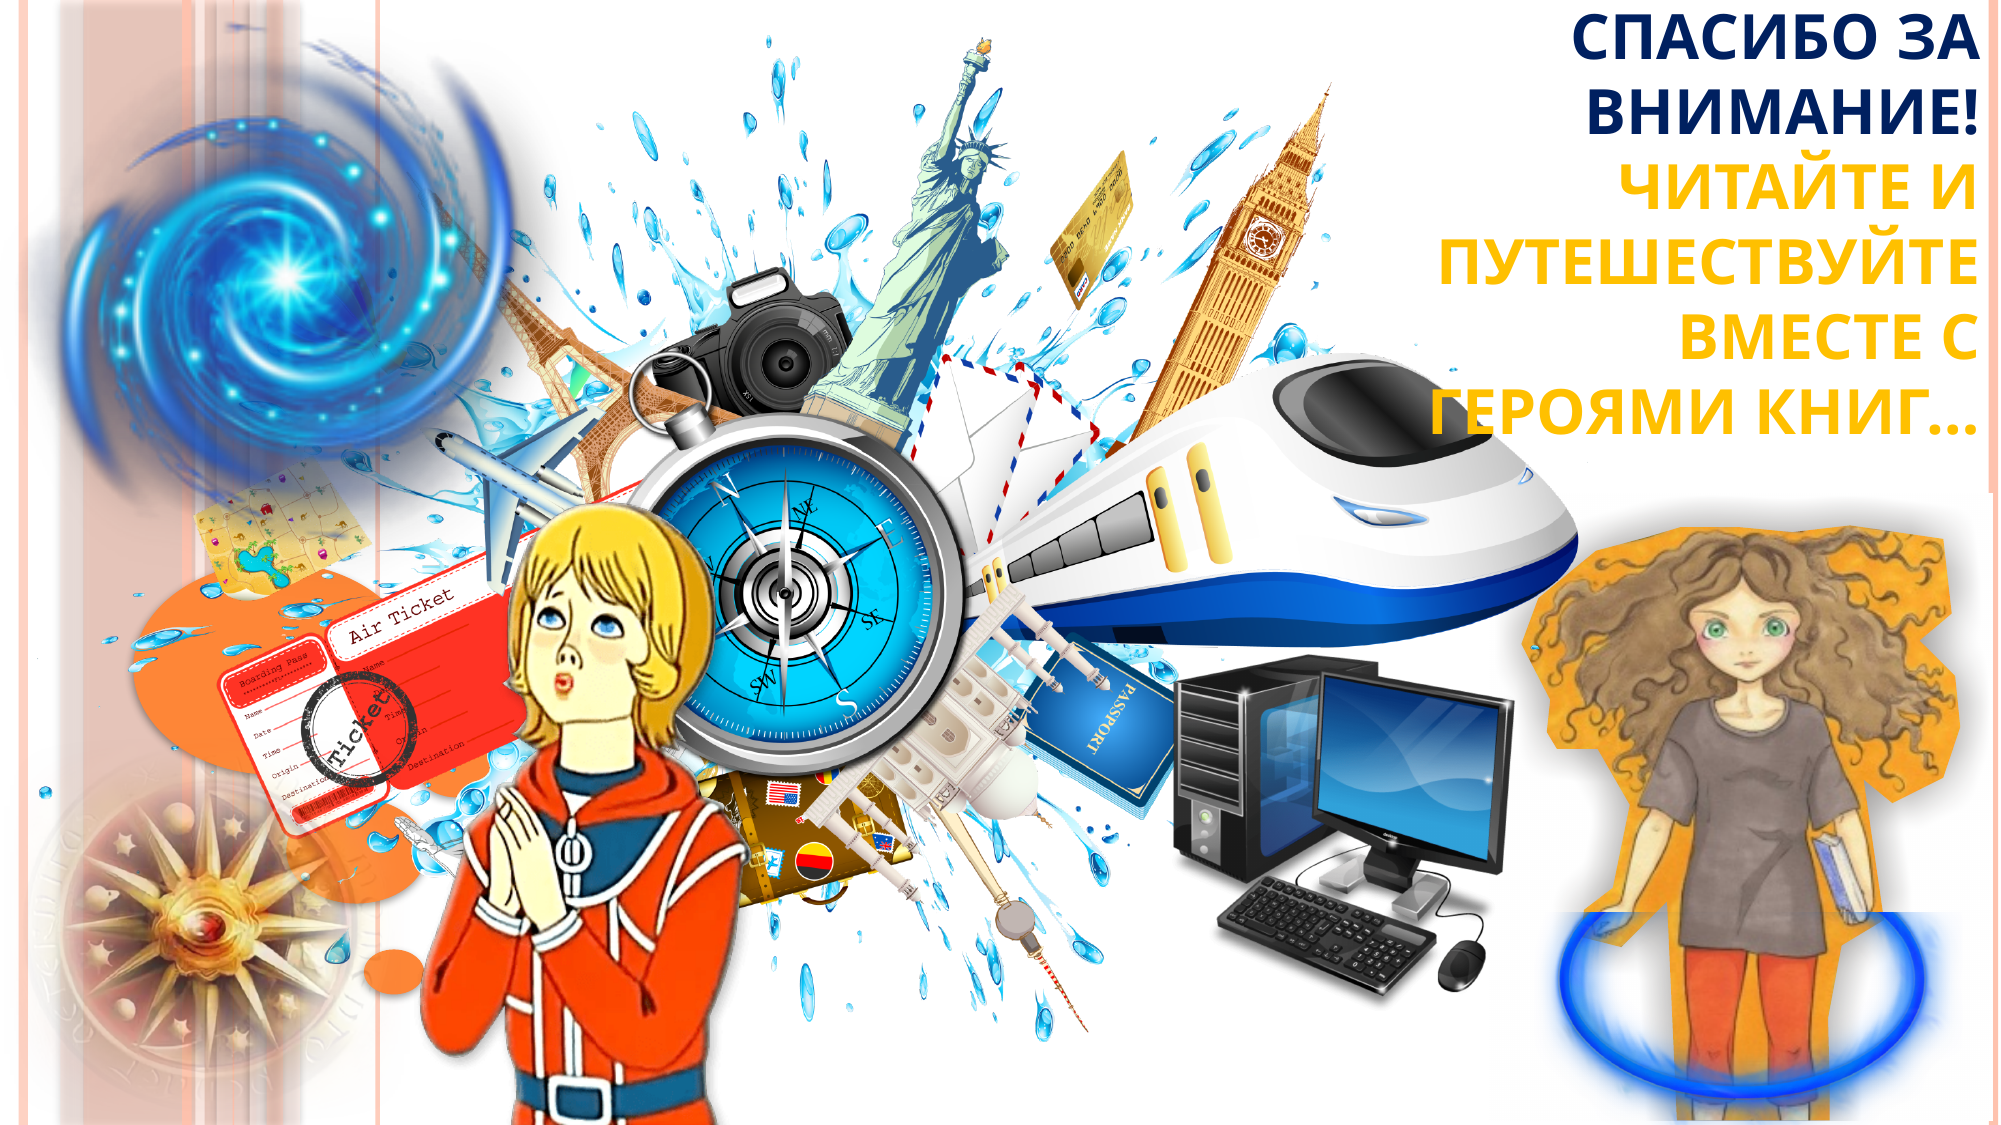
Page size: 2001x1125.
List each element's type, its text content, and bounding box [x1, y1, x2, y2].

title Спасибо за внимание! Читайте и путешествуйте вместе с героями книг… [1362, 0, 1996, 455]
picture [0, 0, 1996, 1125]
